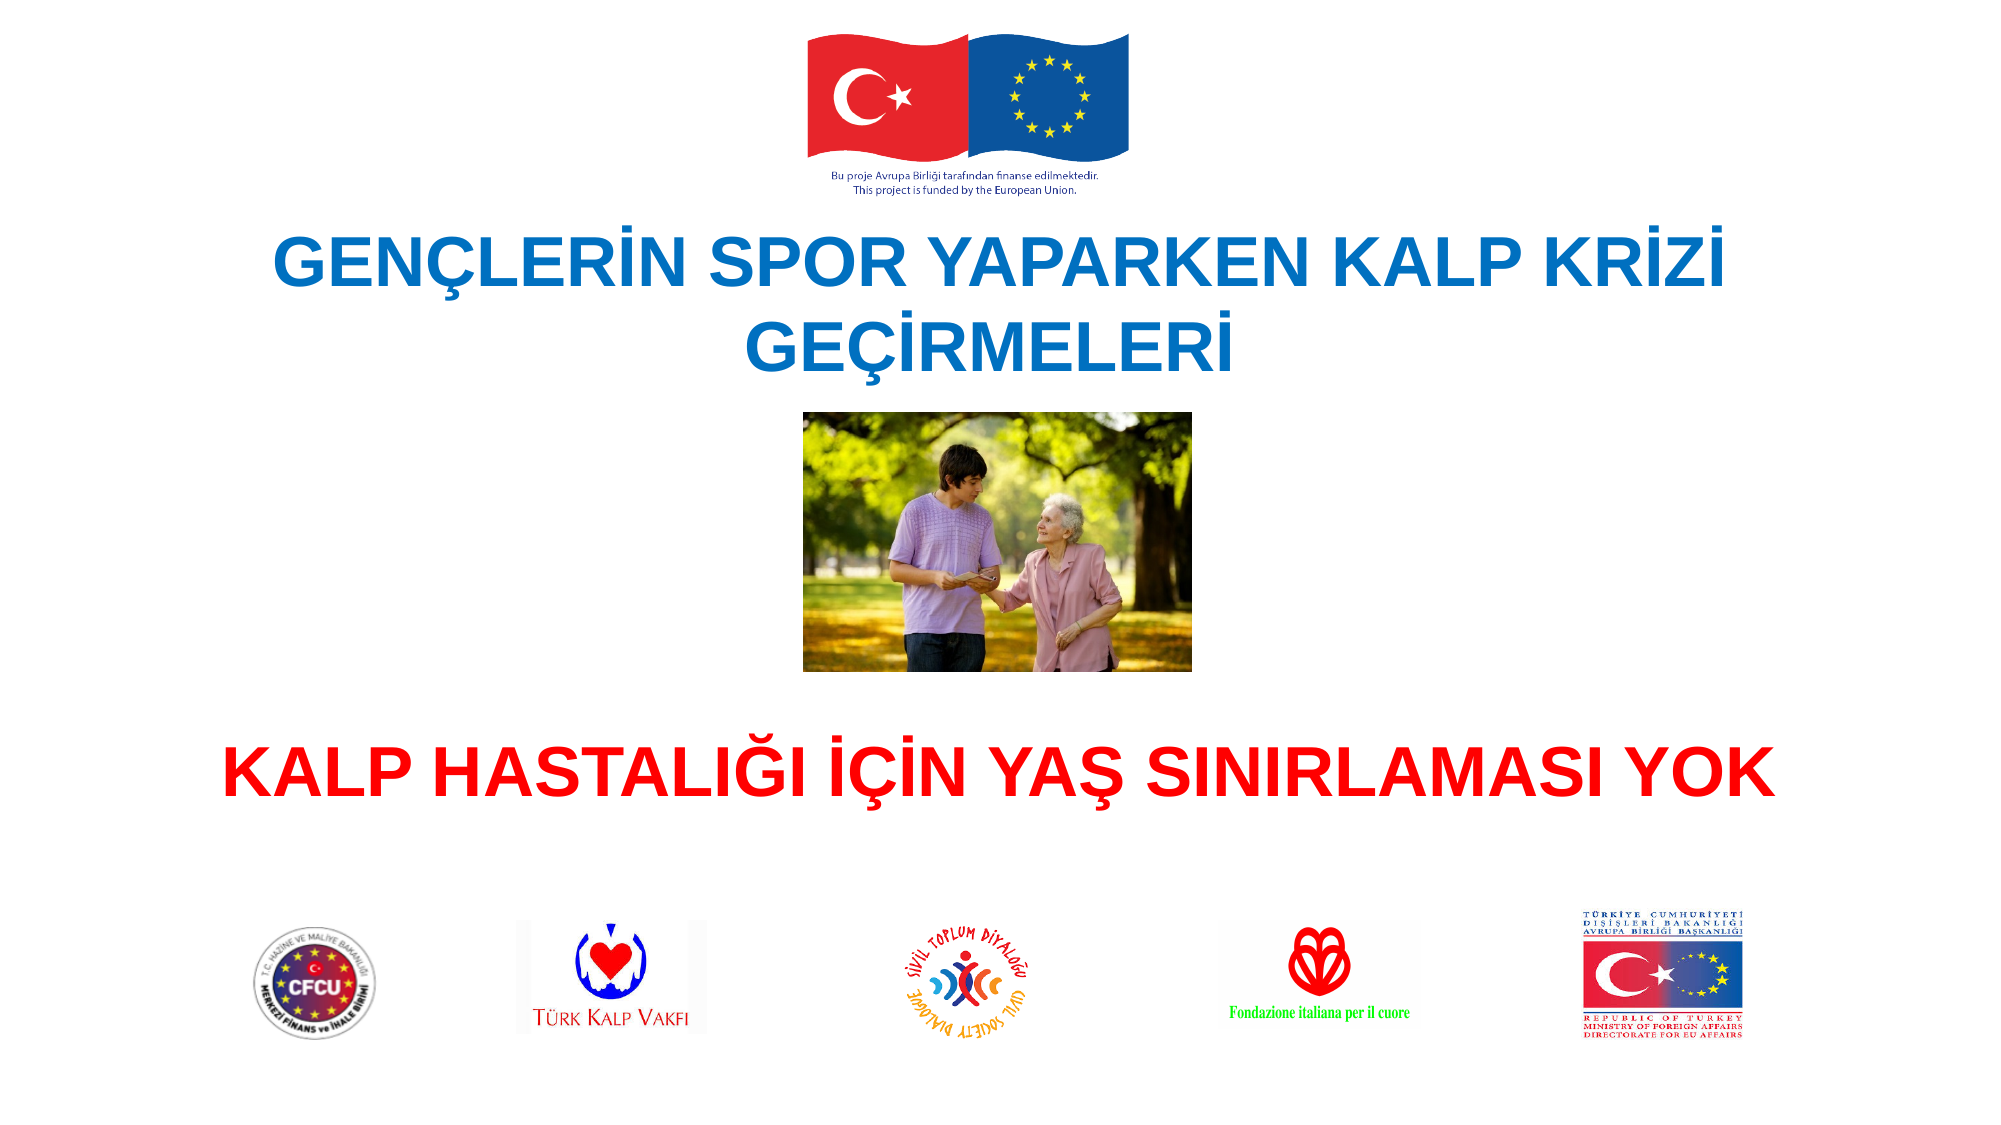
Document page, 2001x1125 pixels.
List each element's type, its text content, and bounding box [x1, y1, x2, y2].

text_box GENÇLERİN SPOR YAPARKEN KALP KRİZİ GEÇİRMELERİ KALP HASTALIĞI İÇİN YAŞ SINIRLAMASI YOK [162, 208, 1838, 818]
picture [516, 920, 707, 1034]
picture [890, 914, 1041, 1050]
picture [803, 412, 1192, 672]
picture [1581, 908, 1744, 1040]
picture [803, 33, 1129, 211]
picture [249, 927, 385, 1040]
picture [1218, 920, 1421, 1029]
